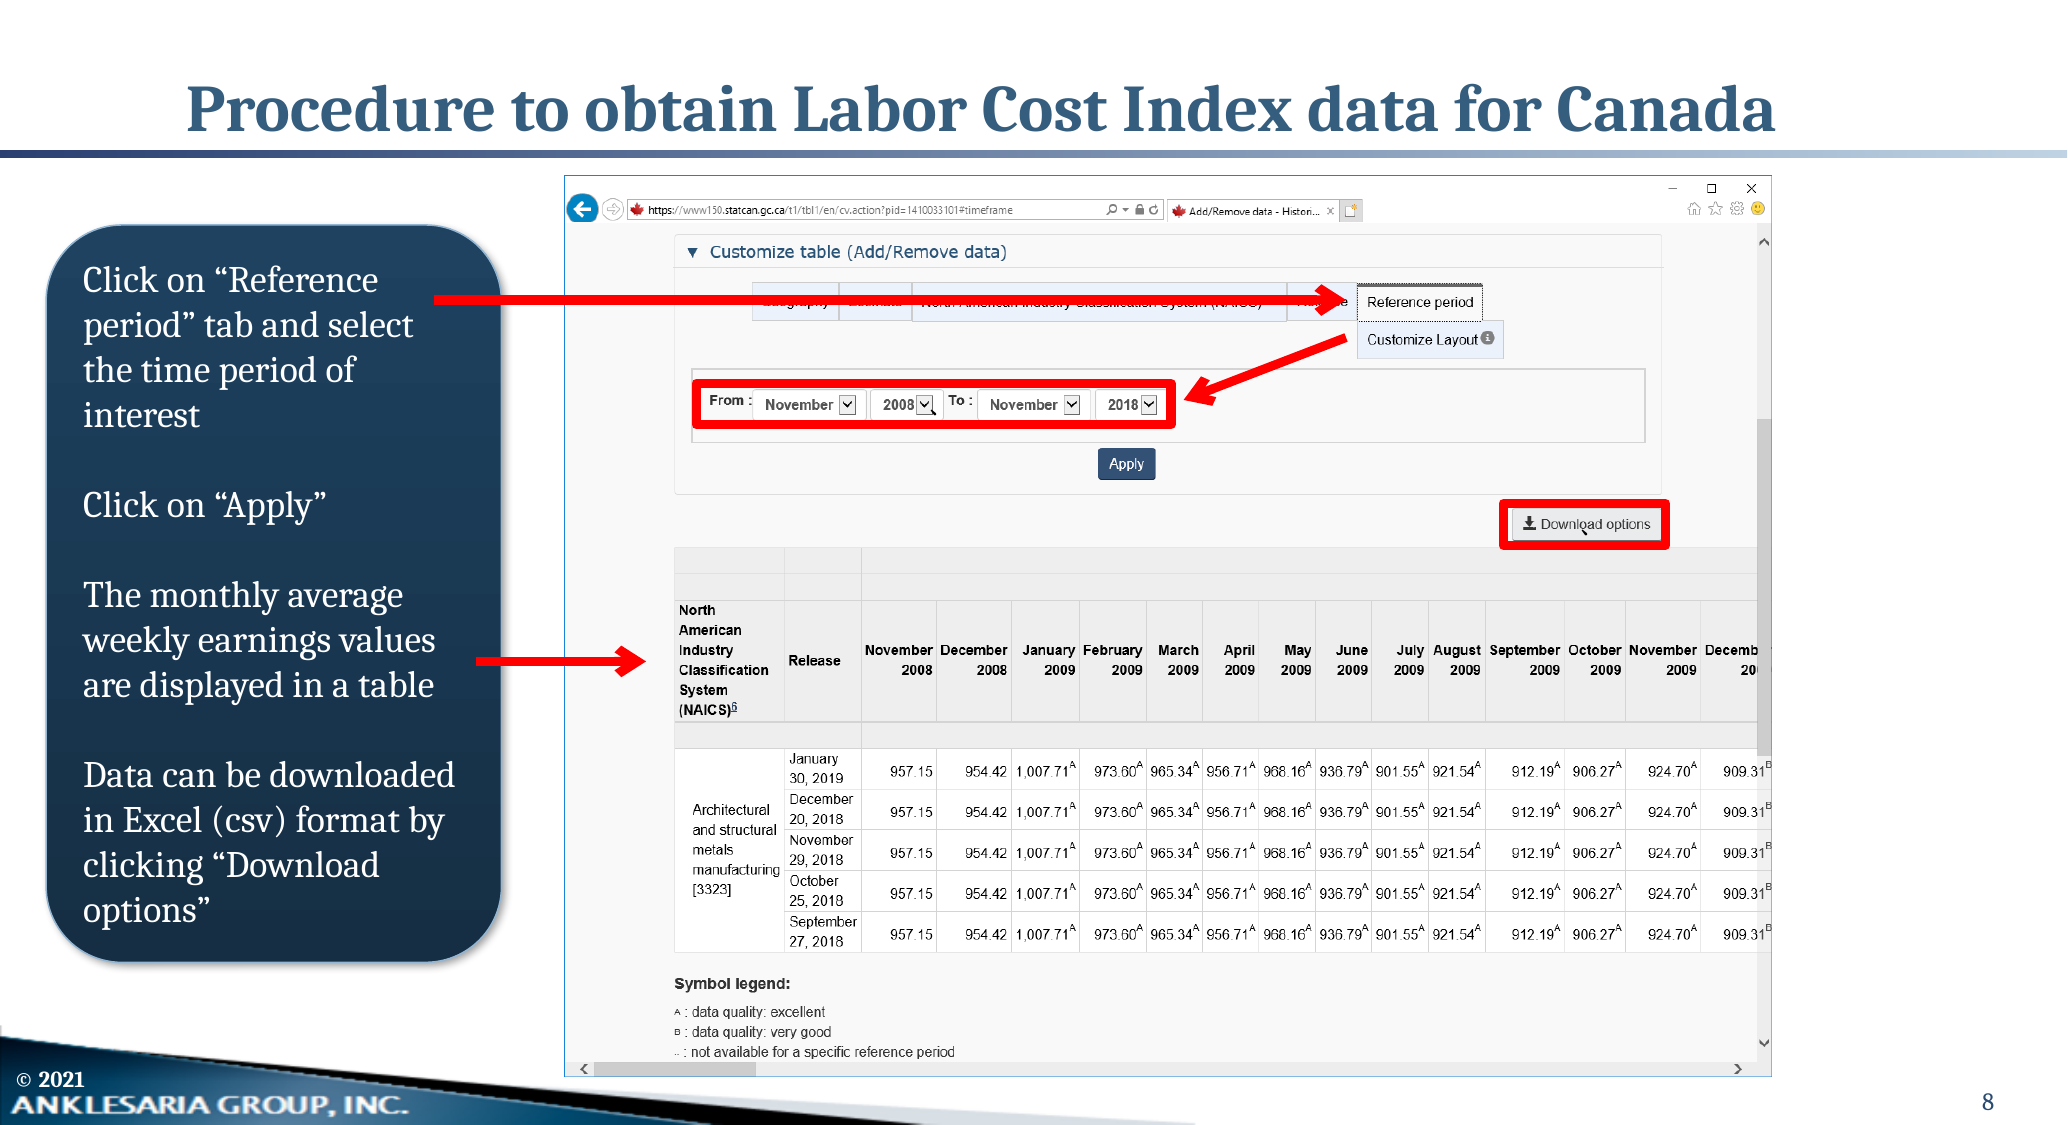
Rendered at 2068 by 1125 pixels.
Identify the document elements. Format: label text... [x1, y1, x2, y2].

slide_number 8 [1967, 1077, 2068, 1125]
title Procedure to obtain Labor Cost Index data for Canada [51, 57, 1913, 143]
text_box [1183, 337, 1347, 401]
picture [0, 175, 1772, 1125]
text_box Click on “Reference period” tab and select the time period of interest Click on “Apply” The monthly average weekly earnings values are displayed in a table Data can be downloaded in Excel (csv) format by clicking “Download options” [45, 224, 503, 964]
